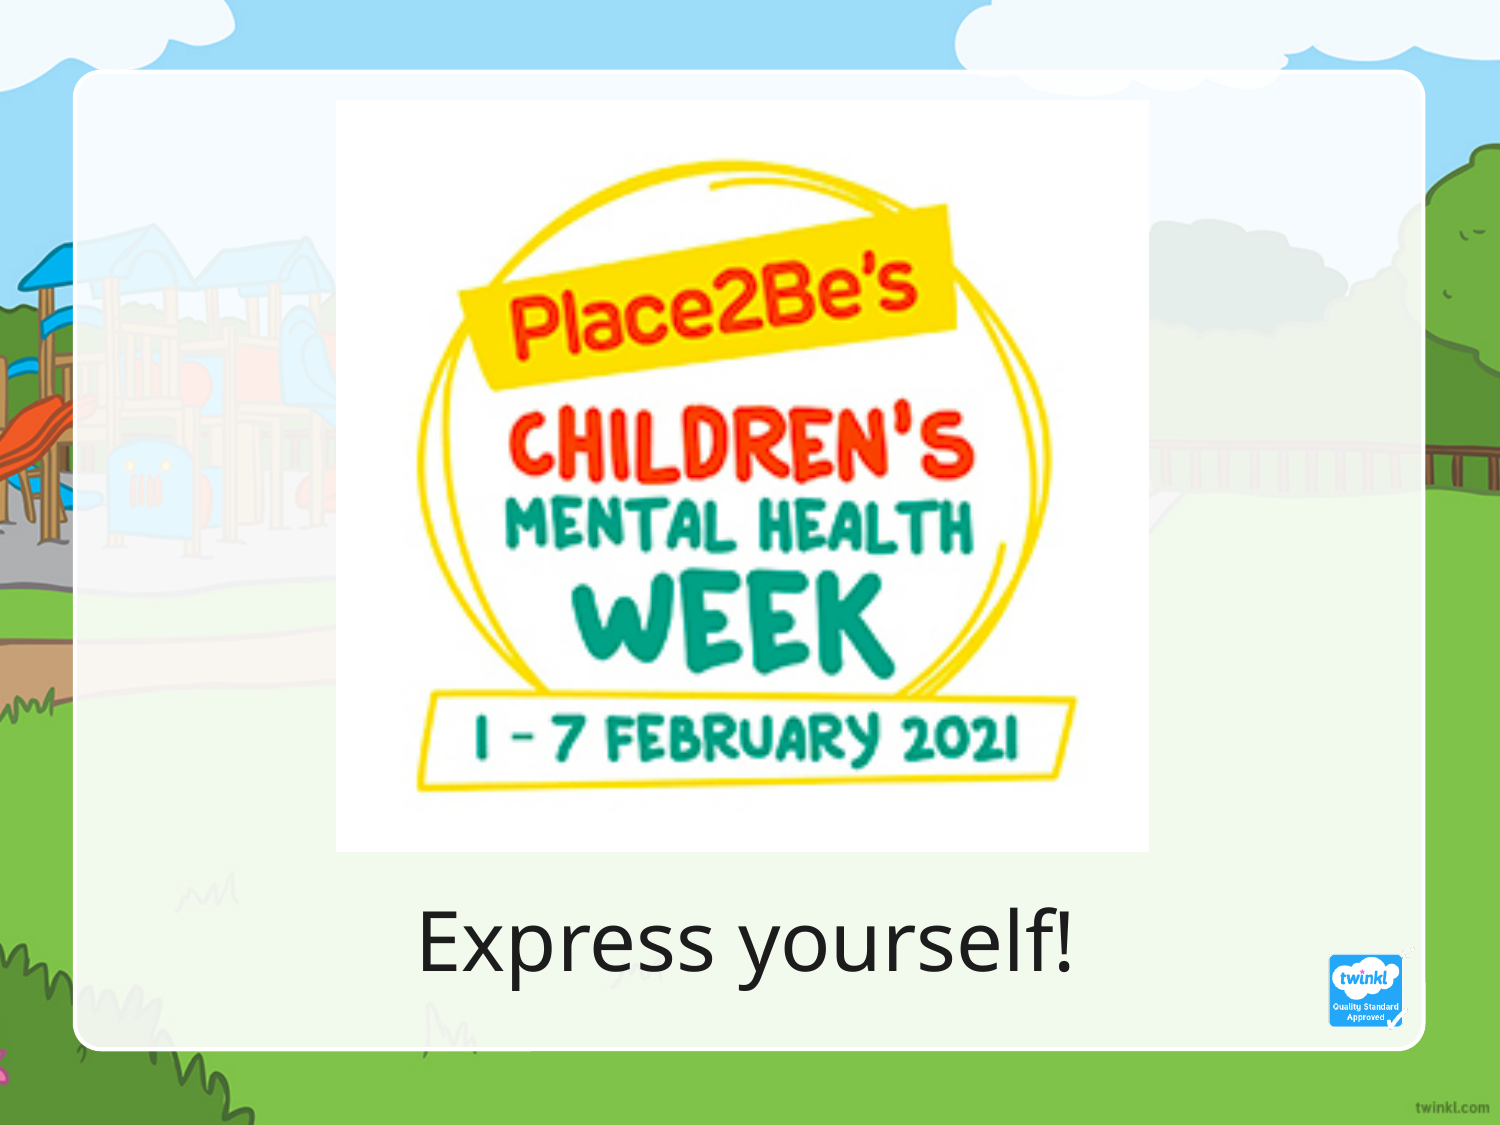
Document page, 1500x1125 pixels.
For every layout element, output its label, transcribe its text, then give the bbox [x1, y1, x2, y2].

picture [0, 0, 1500, 1125]
text_box Express yourself! [359, 880, 1133, 996]
